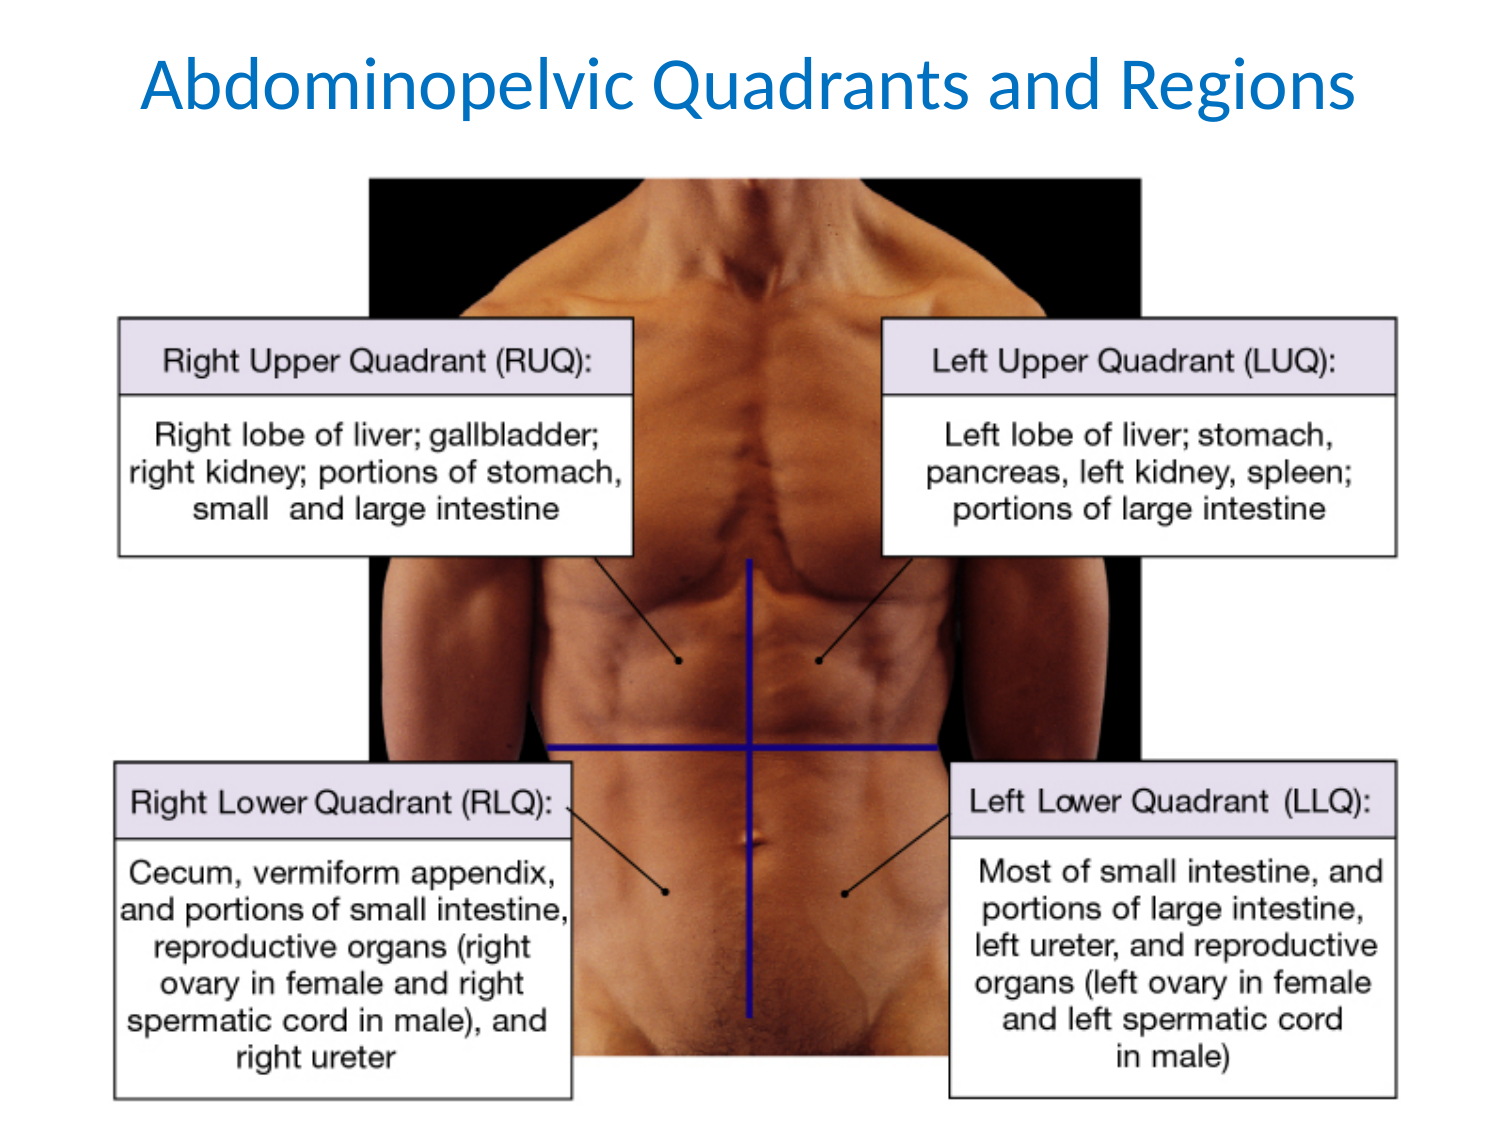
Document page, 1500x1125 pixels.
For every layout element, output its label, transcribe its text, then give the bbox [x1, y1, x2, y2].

picture [108, 174, 1401, 1106]
text_box Abdominopelvic Quadrants and Regions [74, 34, 1424, 125]
